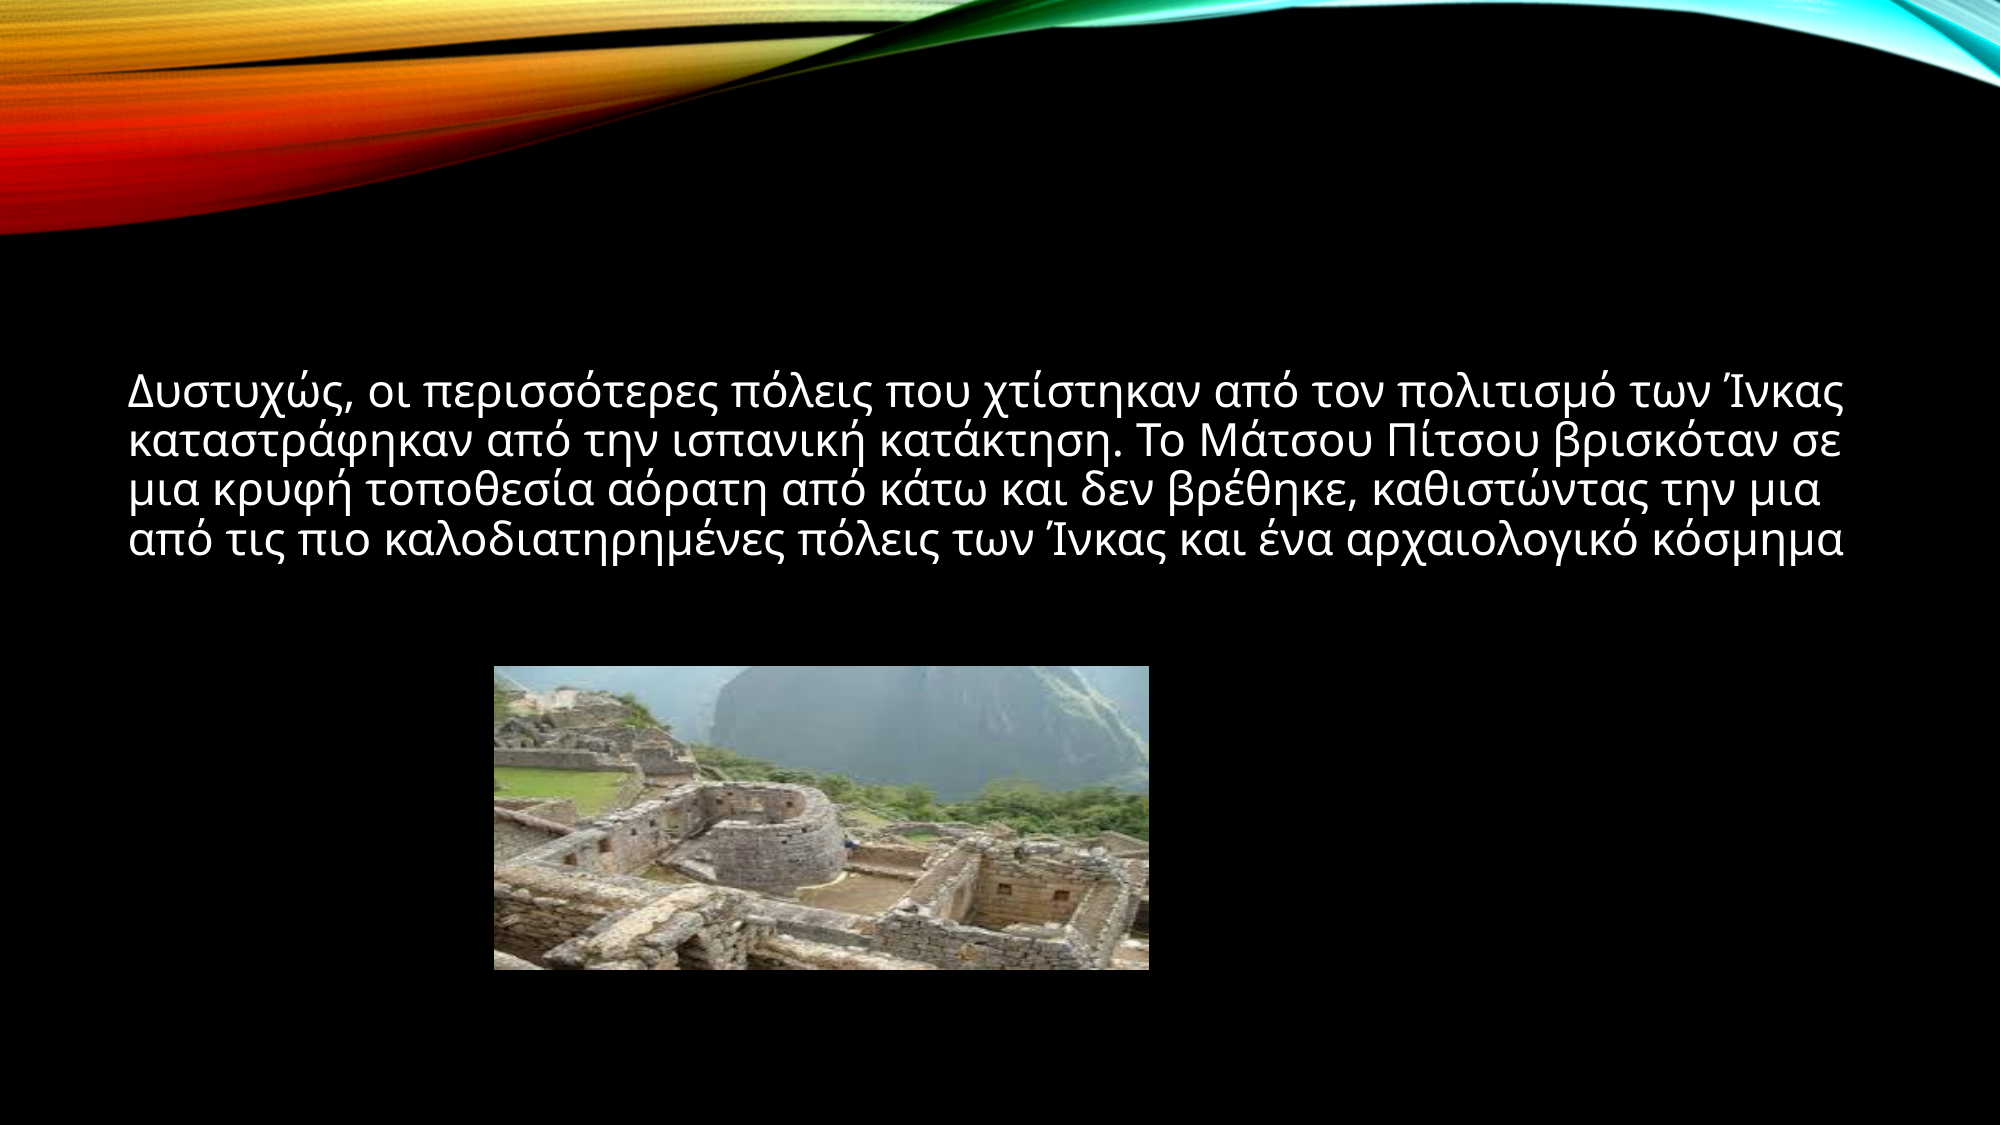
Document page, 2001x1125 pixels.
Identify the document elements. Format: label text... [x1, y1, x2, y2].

picture [0, 0, 2000, 237]
list Δυστυχώς, οι περισσότερες πόλεις που χτίστηκαν από τον πολιτισμό των Ίνκας καταστράφηκαν από την ισπανική κατάκτηση. Το Μάτσου Πίτσου βρισκόταν σε μια κρυφή τοποθεσία αόρατη από κάτω και δεν βρέθηκε, καθιστώντας την μια από τις πιο καλοδιατηρημένες πόλεις των Ίνκας και ένα αρχαιολογικό κόσμημα [112, 360, 1888, 1021]
picture [494, 666, 1149, 970]
